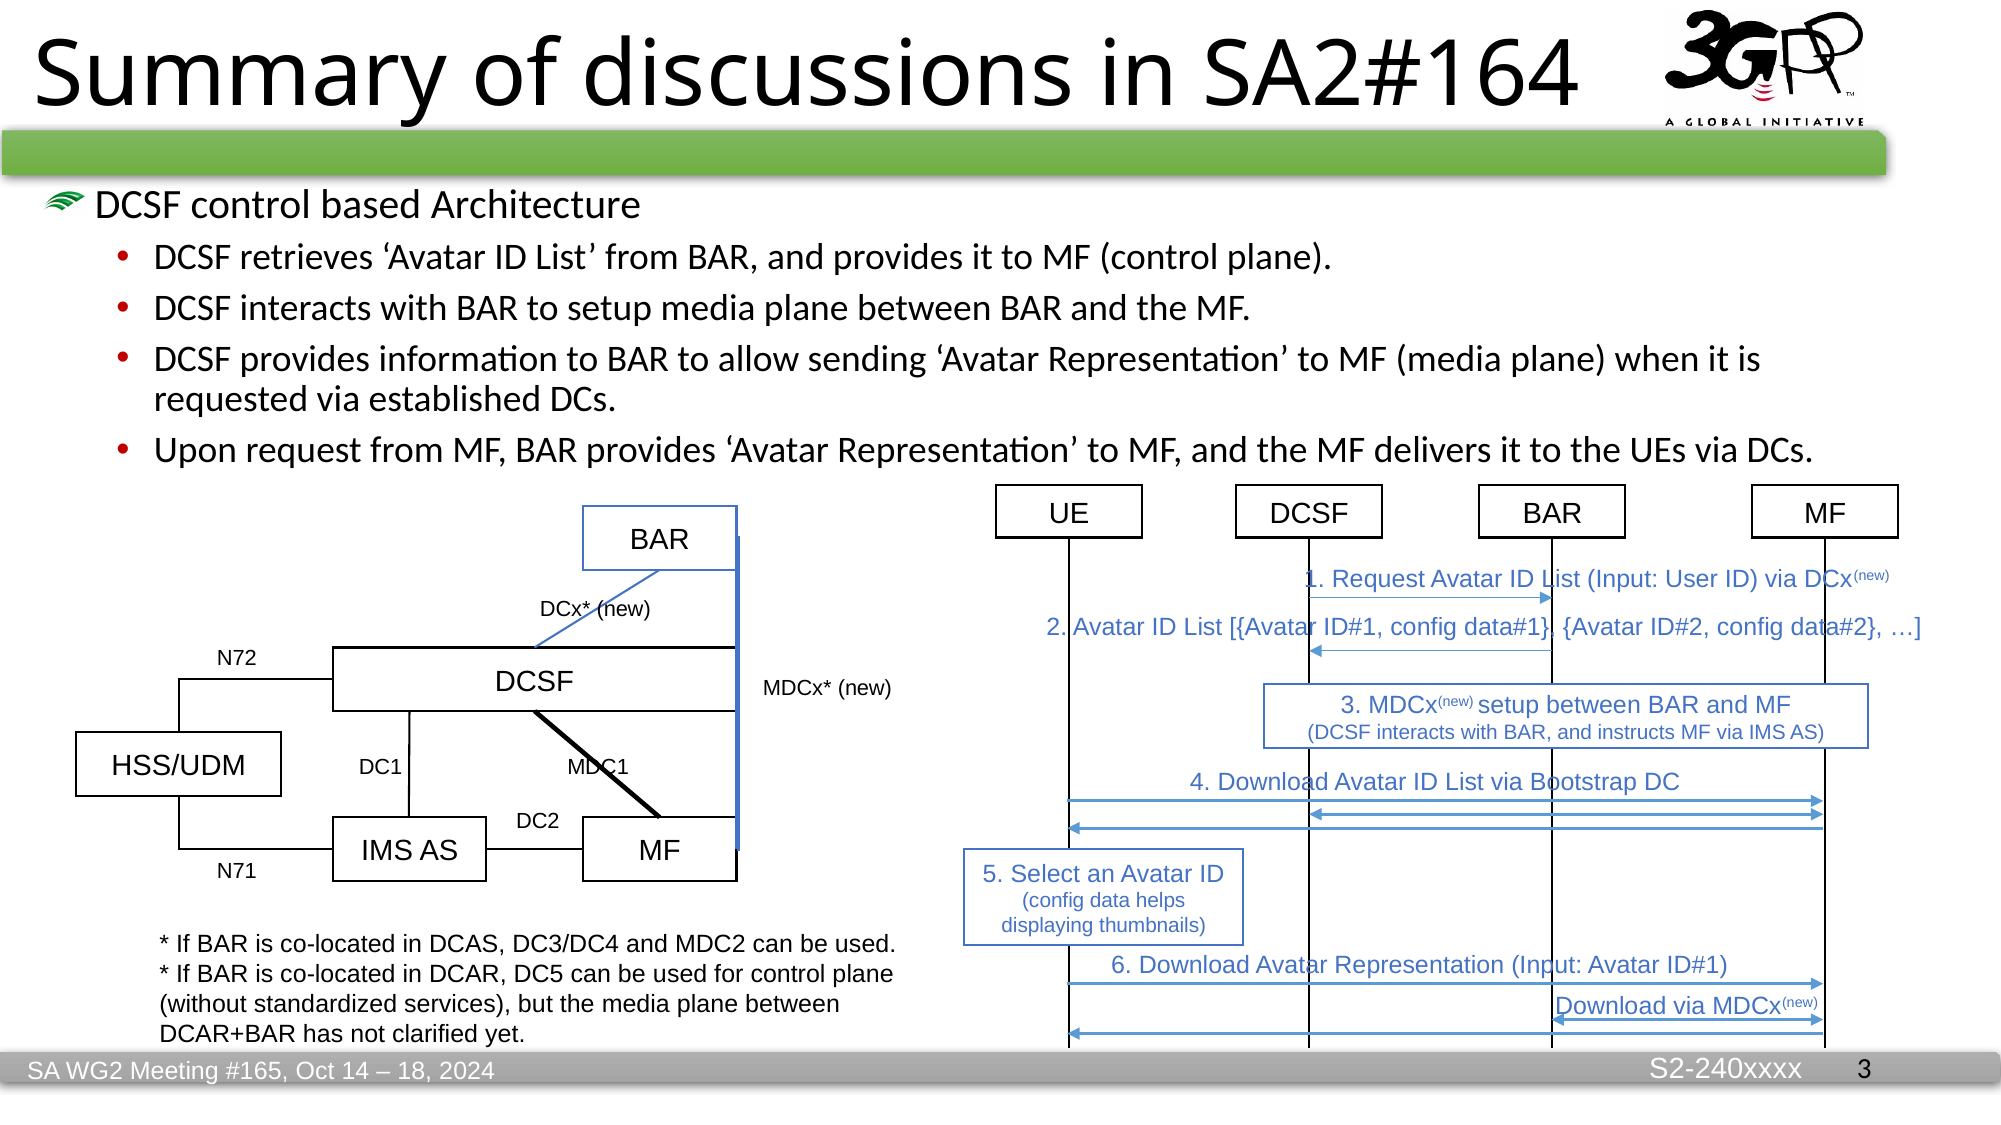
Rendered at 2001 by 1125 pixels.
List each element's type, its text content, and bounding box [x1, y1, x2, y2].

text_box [76, 506, 912, 892]
text_box * If BAR is co-located in DCAS, DC3/DC4 and MDC2 can be used. * If BAR is co-located in DCAR, DC5 can be used for control plane (without standardized services), but the media plane between DCAR+BAR has not clarified yet. [144, 920, 919, 1055]
picture [41, 187, 86, 217]
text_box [964, 485, 1900, 1048]
list DCSF control based Architecture DCSF retrieves ‘Avatar ID List’ from BAR, and provides it to MF (control plane). DCSF interacts with BAR to setup media plane between BAR and the MF. DCSF provides information to BAR to allow sending ‘Avatar Representation’ to MF (media plane) when it is requested via established DCs. Upon request from MF, BAR provides ‘Avatar Representation’ to MF, and the MF delivers it to the UEs via DCs. [26, 174, 1909, 507]
picture [1744, 10, 1863, 126]
title Summary of discussions in SA2#164 [18, 8, 1744, 144]
